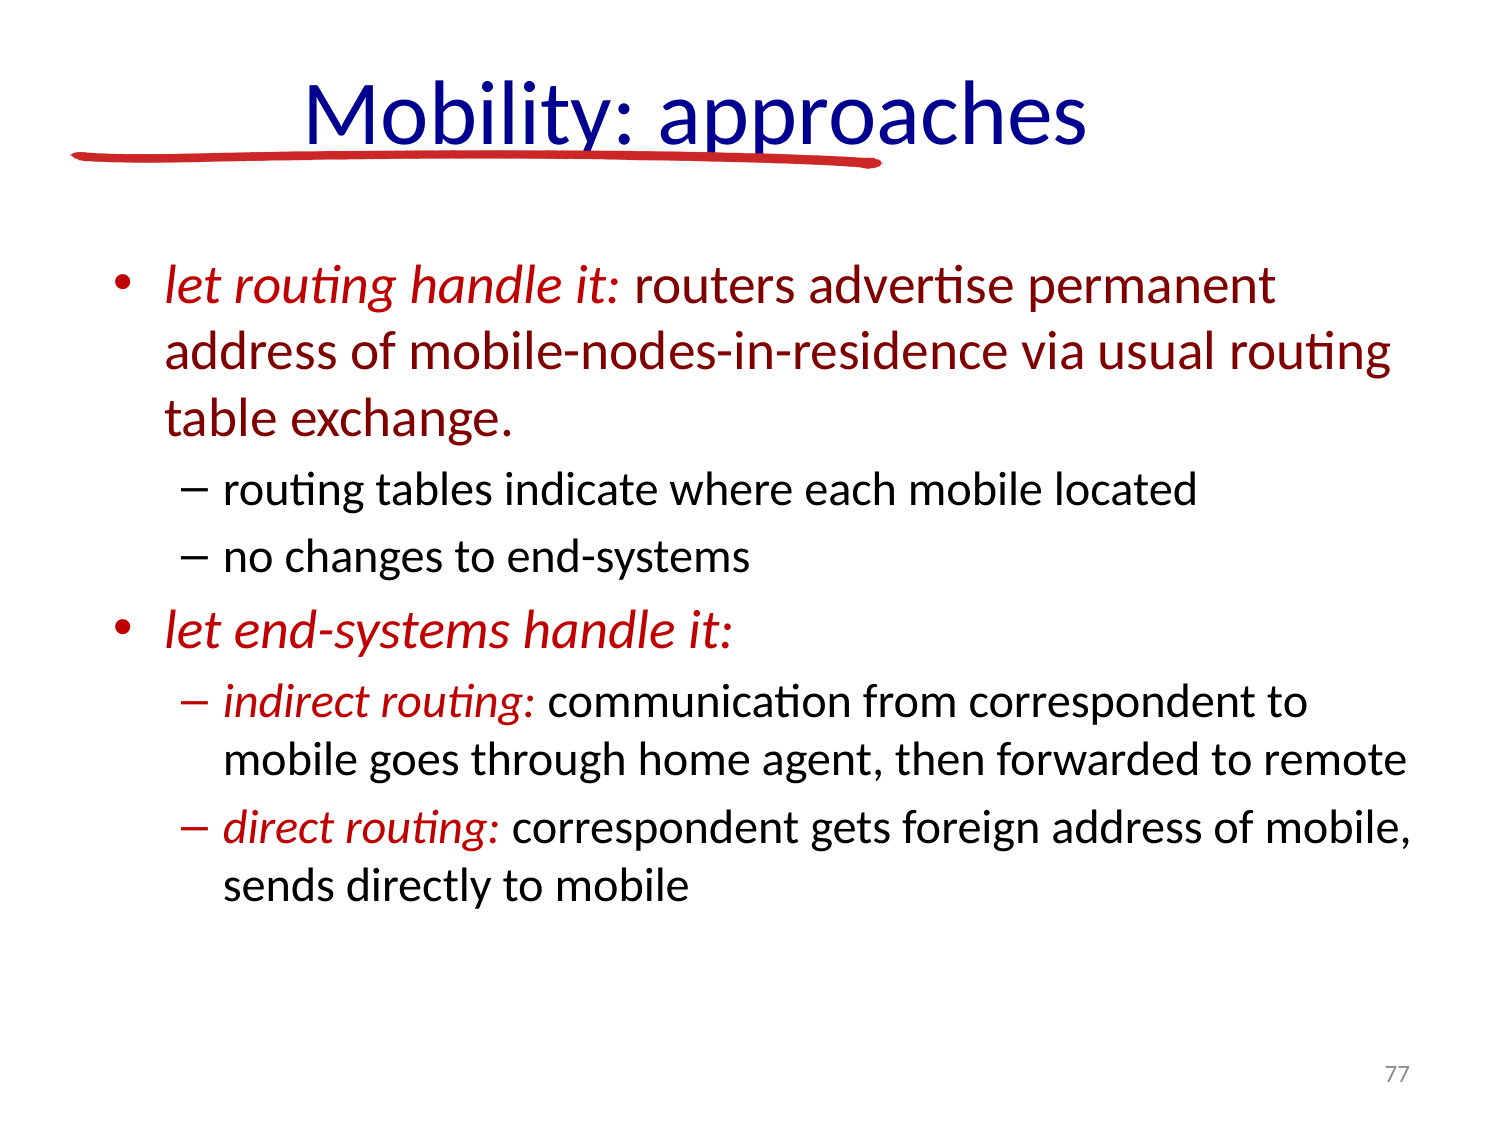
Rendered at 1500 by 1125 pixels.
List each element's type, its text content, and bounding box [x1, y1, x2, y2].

picture [66, 145, 893, 175]
list let routing handle it: routers advertise permanent address of mobile-nodes-in-residence via usual routing table exchange. routing tables indicate where each mobile located no changes to end-systems let end-systems handle it: indirect routing: communication from correspondent to mobile goes through home agent, then forwarded to remote direct routing: correspondent gets foreign address of mobile, sends directly to mobile [98, 240, 1429, 977]
title Mobility: approaches [58, 14, 1334, 202]
slide_number 77 [1074, 1042, 1425, 1103]
